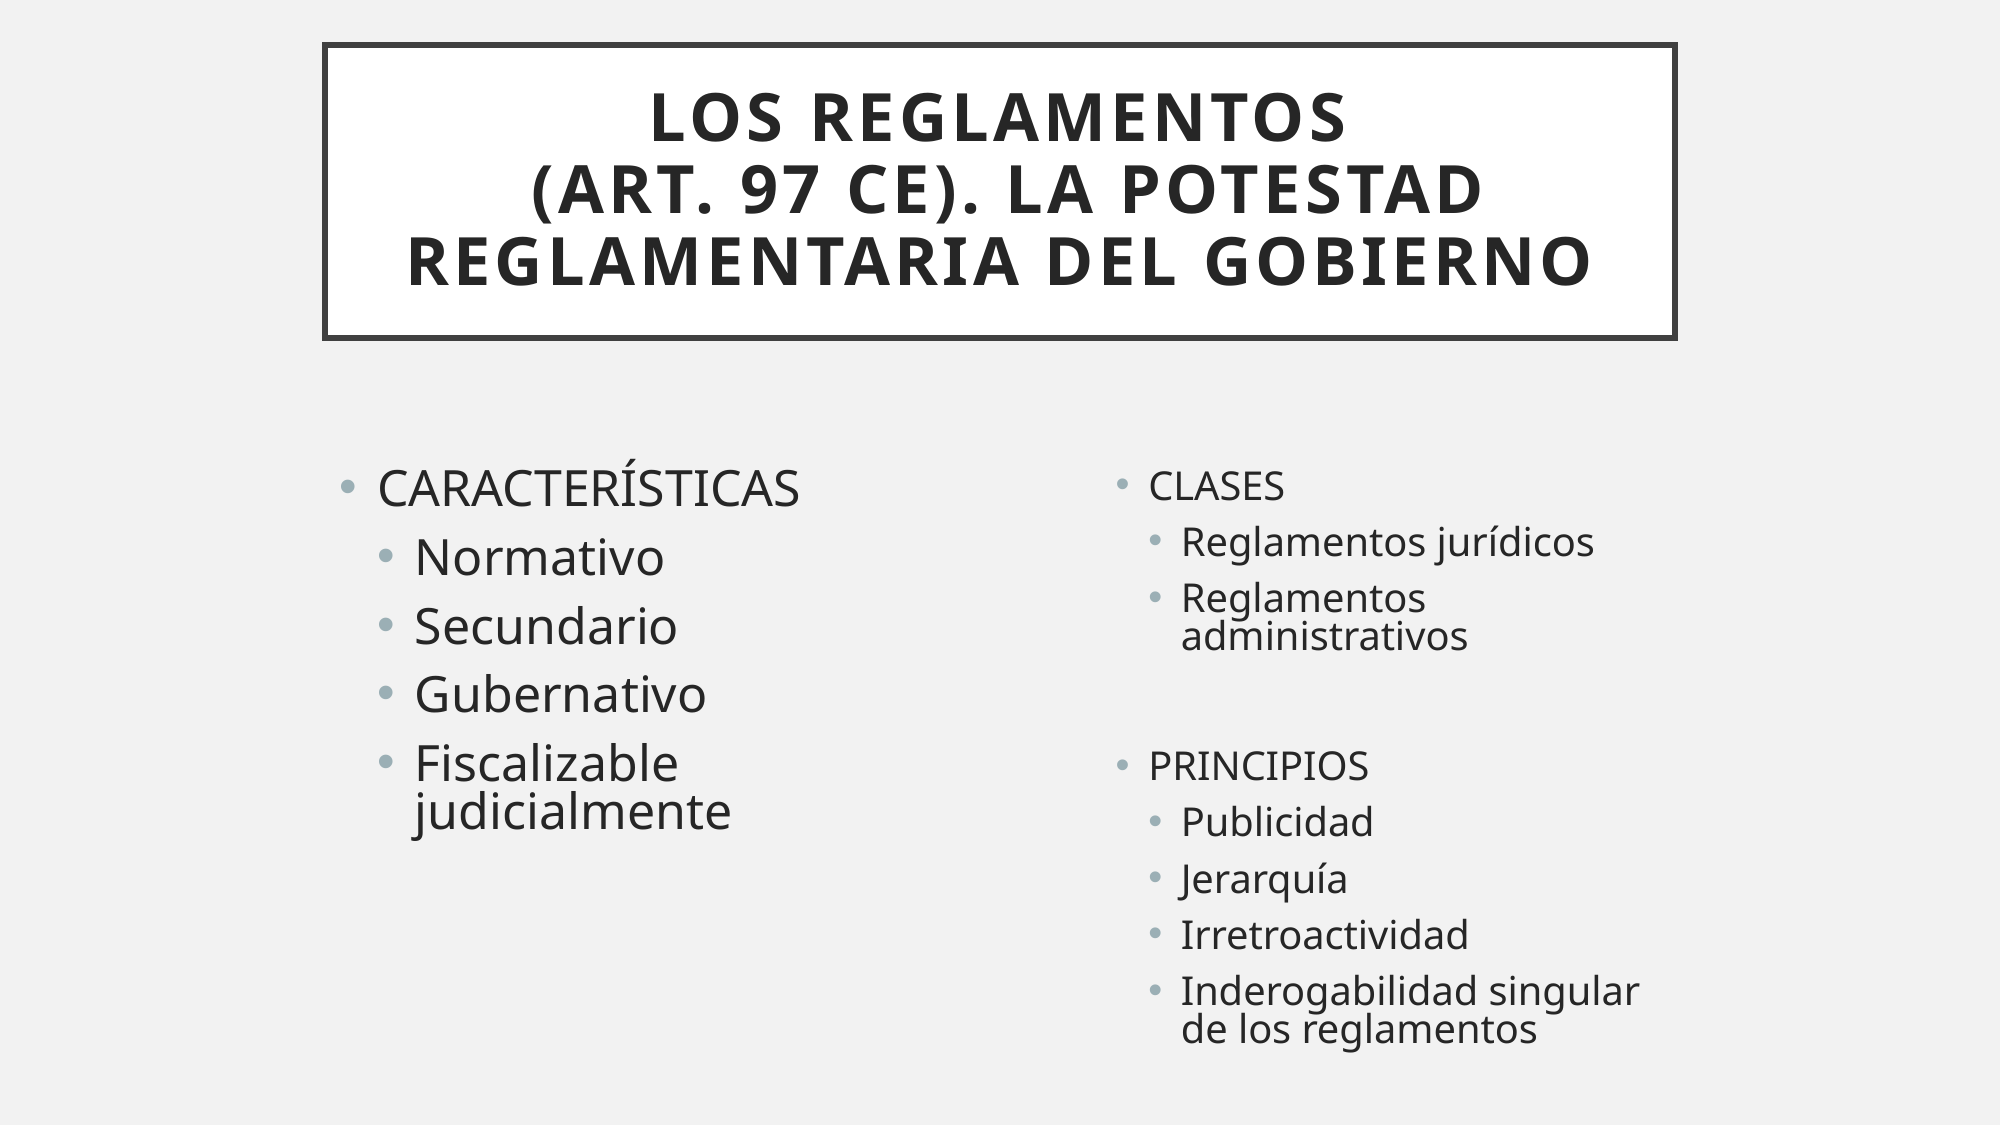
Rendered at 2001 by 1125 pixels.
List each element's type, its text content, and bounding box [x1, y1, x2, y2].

list CLASES Reglamentos jurídicos Reglamentos administrativos PRINCIPIOS Publicidad Jerarquía Irretroactividad Inderogabilidad singular de los reglamentos [1035, 361, 1663, 1094]
title LOS REGLAMENTOS (ART. 97 CE). LA POTESTAD REGLAMENTARIA DEL GOBIERNO [322, 42, 1678, 341]
list CARACTERÍSTICAS Normativo Secundario Gubernativo Fiscalizable judicialmente [249, 338, 1012, 1125]
